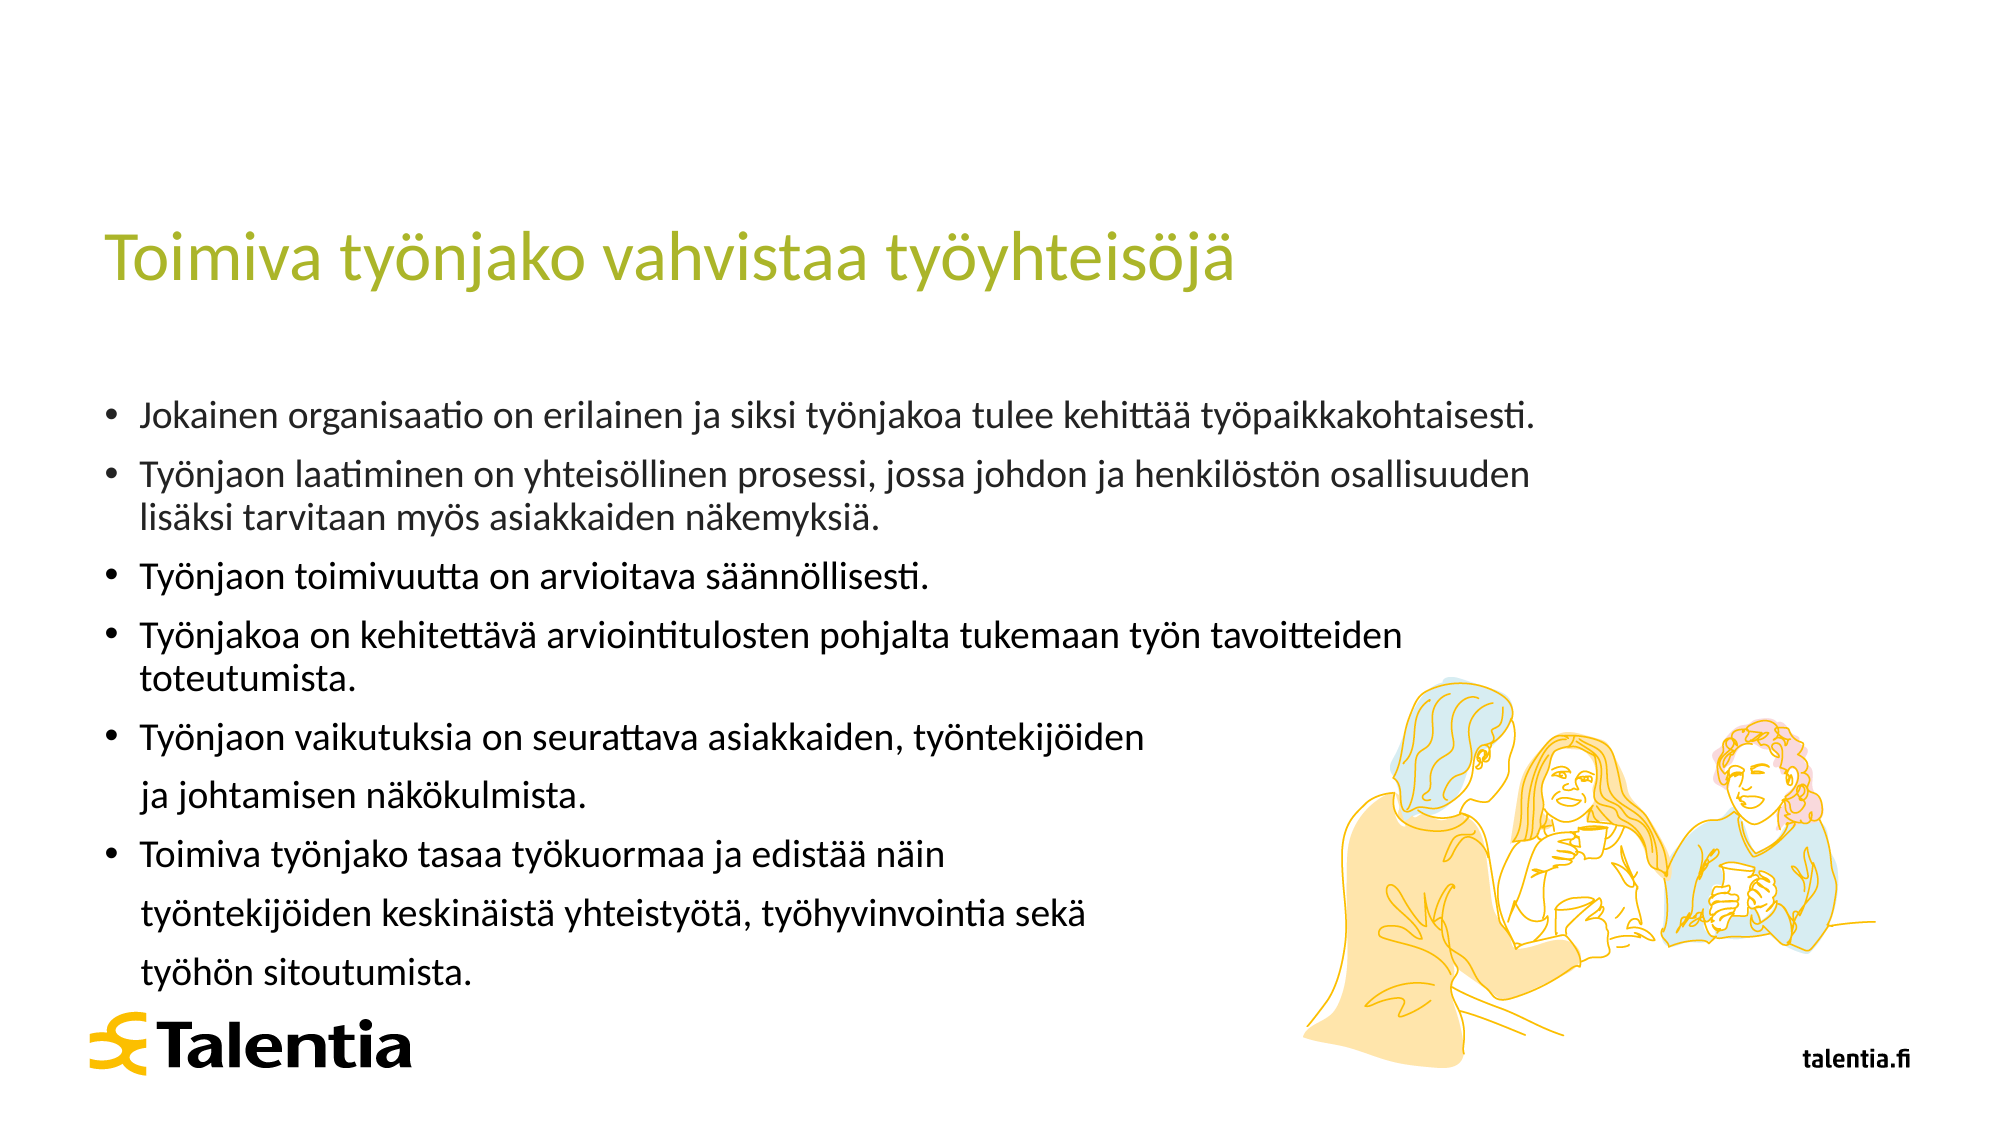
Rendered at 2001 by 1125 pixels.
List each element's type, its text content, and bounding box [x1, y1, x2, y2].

picture [0, 677, 2000, 1125]
list Jokainen organisaatio on erilainen ja siksi työnjakoa tulee kehittää työpaikkakohtaisesti. Työnjaon laatiminen on yhteisöllinen prosessi, jossa johdon ja henkilöstön osallisuuden lisäksi tarvitaan myös asiakkaiden näkemyksiä. Työnjaon toimivuutta on arvioitava säännöllisesti. Työnjakoa on kehitettävä arviointitulosten pohjalta tukemaan työn tavoitteiden toteutumista. Työnjaon vaikutuksia on seurattava asiakkaiden, työntekijöiden ja johtamisen näkökulmista. Toimiva työnjako tasaa työkuormaa ja edistää näin työntekijöiden keskinäistä yhteistyötä, työhyvinvointia sekä työhön sitoutumista. [89, 319, 1605, 1013]
title Toimiva työnjako vahvistaa työyhteisöjä [89, 148, 1605, 319]
